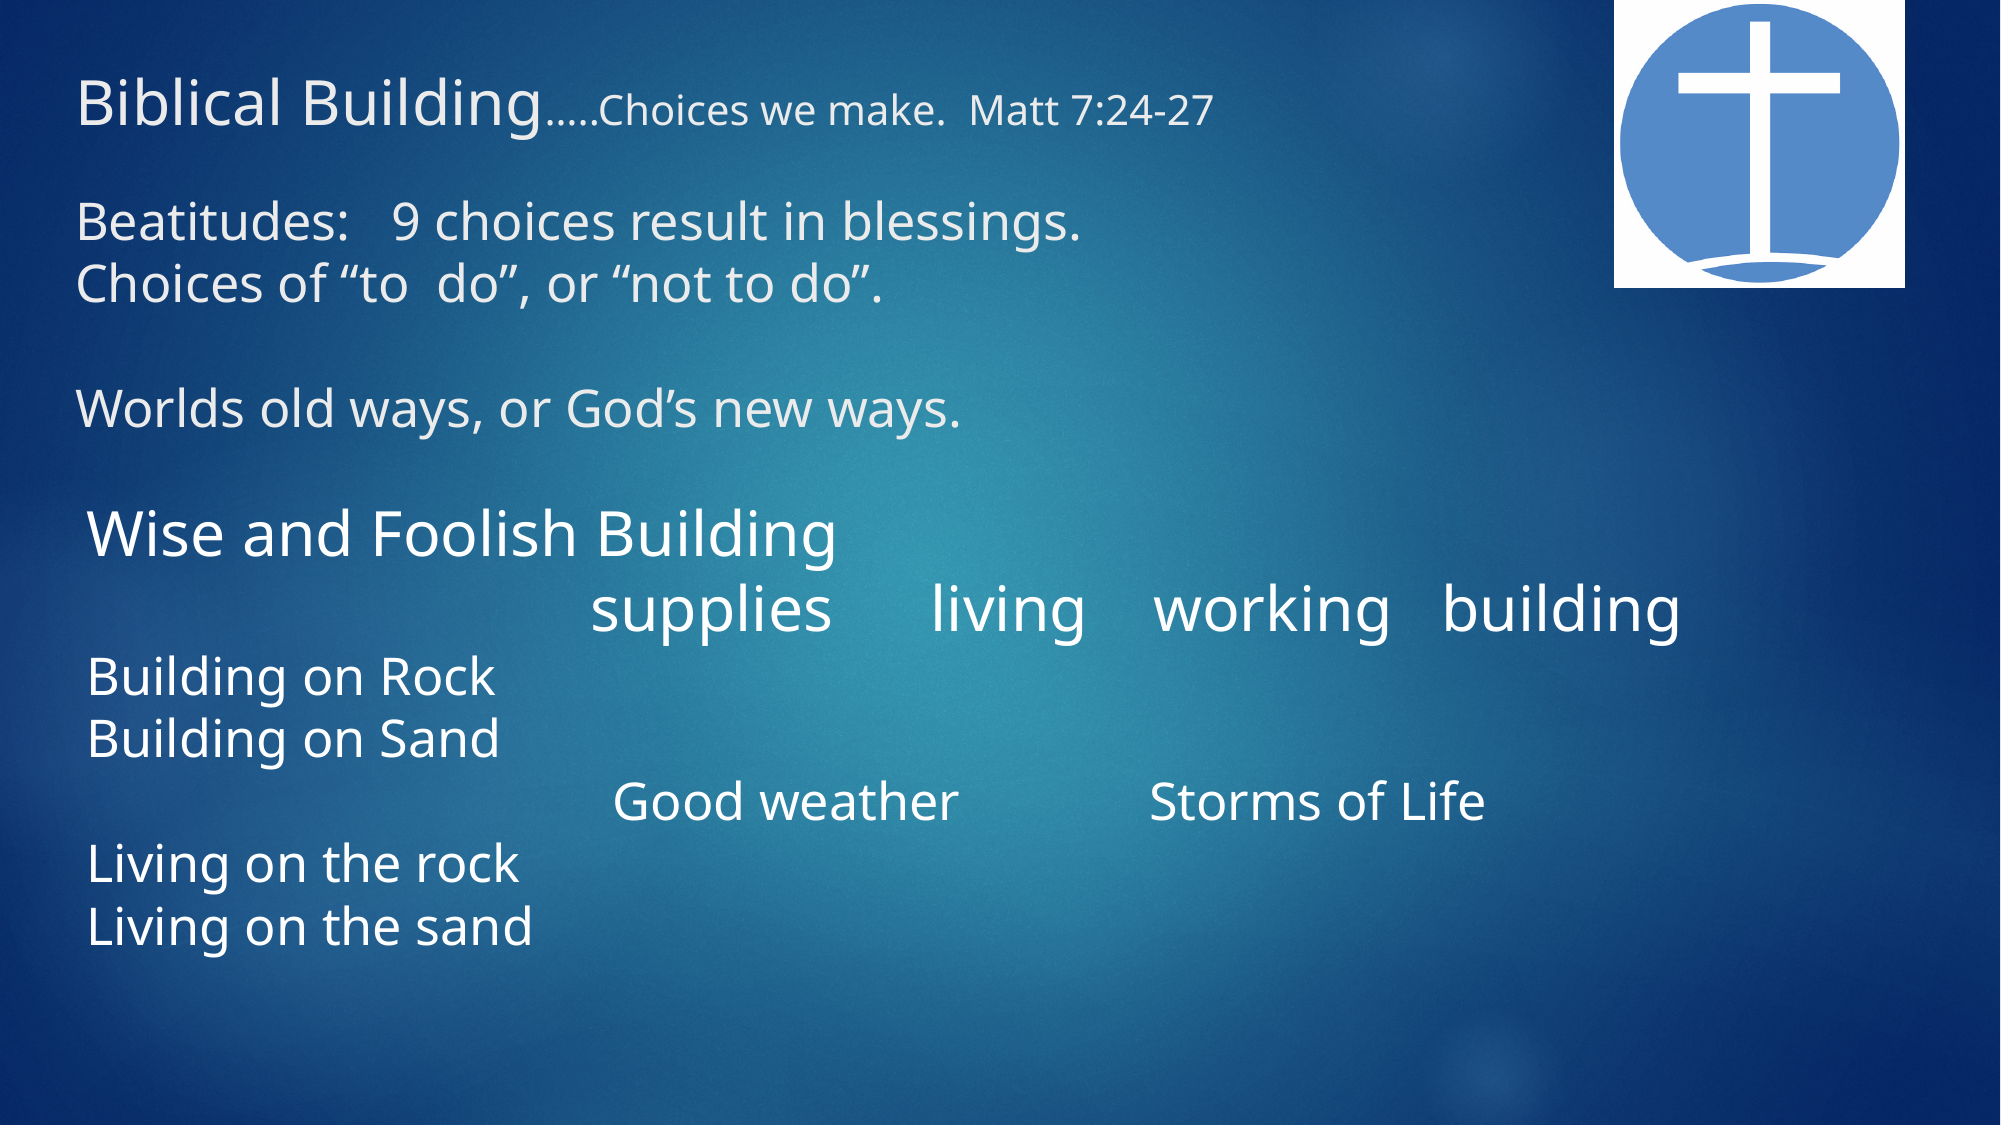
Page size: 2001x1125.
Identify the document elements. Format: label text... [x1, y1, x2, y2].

title Biblical Building…..Choices we make. Matt 7:24-27 Beatitudes: 9 choices result in blessings. Choices of “to do”, or “not to do”. Worlds old ways, or God’s new ways. [60, 55, 1603, 495]
picture [0, 0, 2001, 1125]
list Wise and Foolish Building supplies living working building Building on Rock Building on Sand Good weather Storms of Life Living on the rock Living on the sand [71, 486, 1897, 1023]
